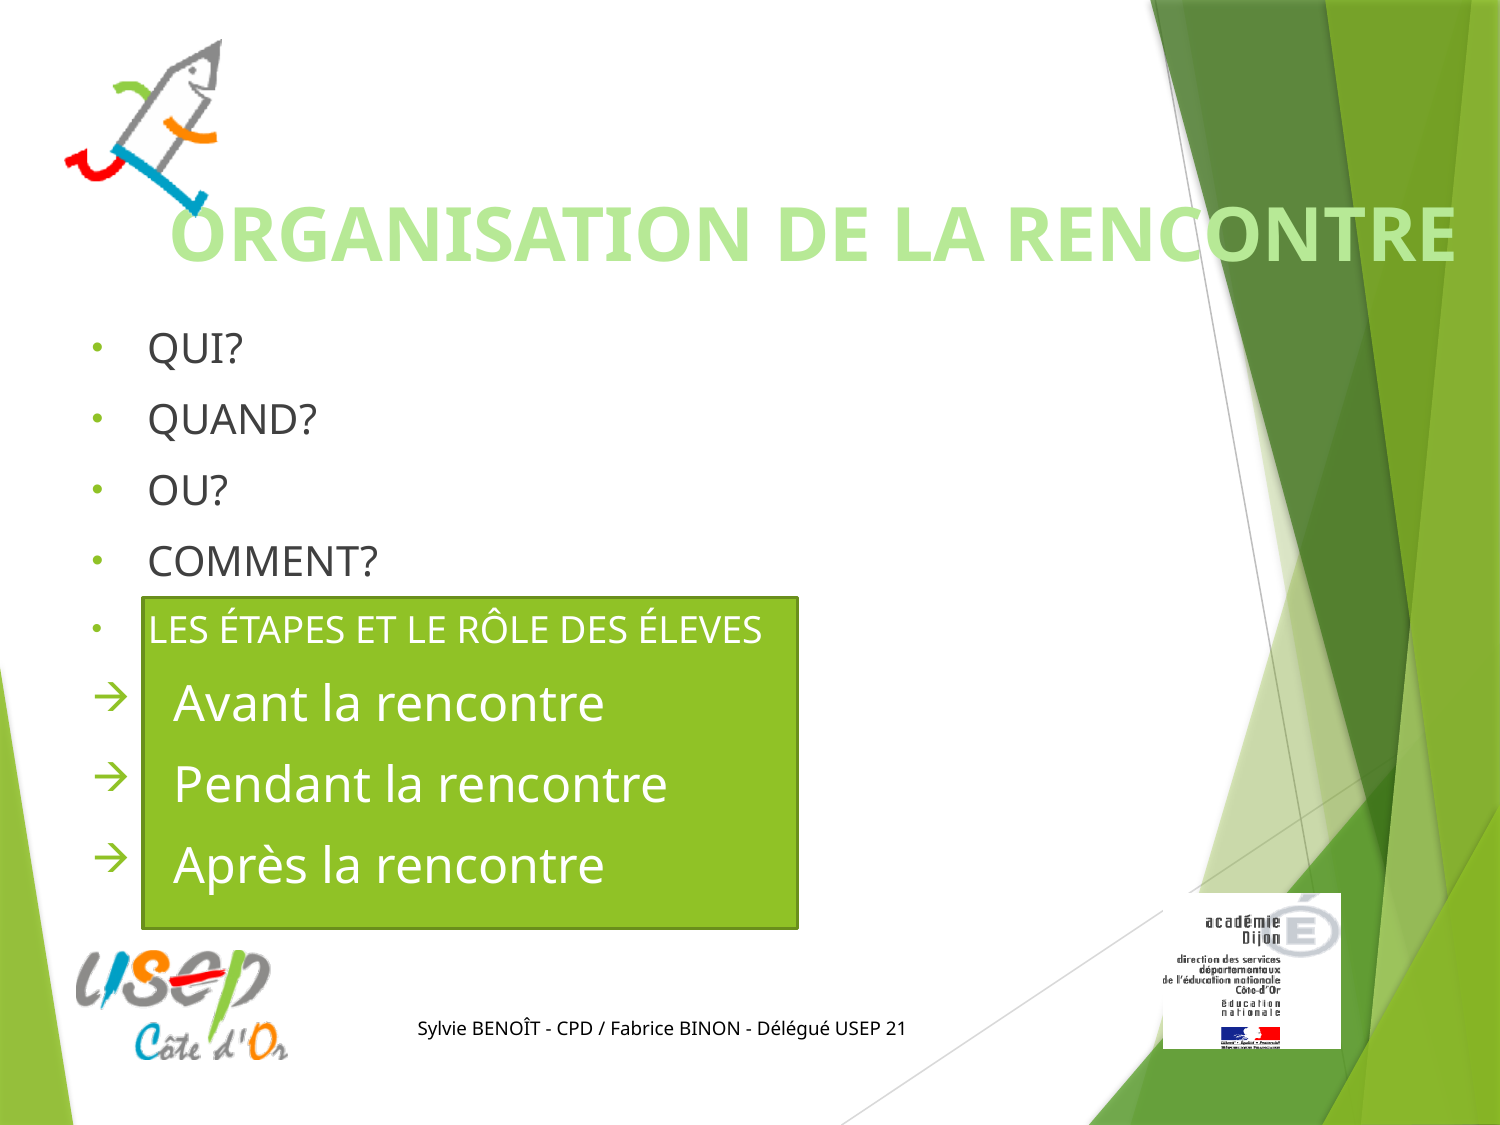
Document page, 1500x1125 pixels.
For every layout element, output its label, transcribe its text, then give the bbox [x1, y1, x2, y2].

picture [76, 950, 288, 1060]
list QUI? QUAND? OU? COMMENT? LES ÉTAPES ET LE RÔLE DES ÉLEVES Avant la rencontre Pendant la rencontre Après la rencontre [76, 314, 1420, 976]
picture [1162, 892, 1342, 1050]
title ORGANISATION DE LA RENCONTRE [143, 179, 1486, 352]
picture [64, 38, 222, 218]
footer Sylvie BENOÎT - CPD / Fabrice BINON - Délégué USEP 21 [402, 997, 1046, 1058]
